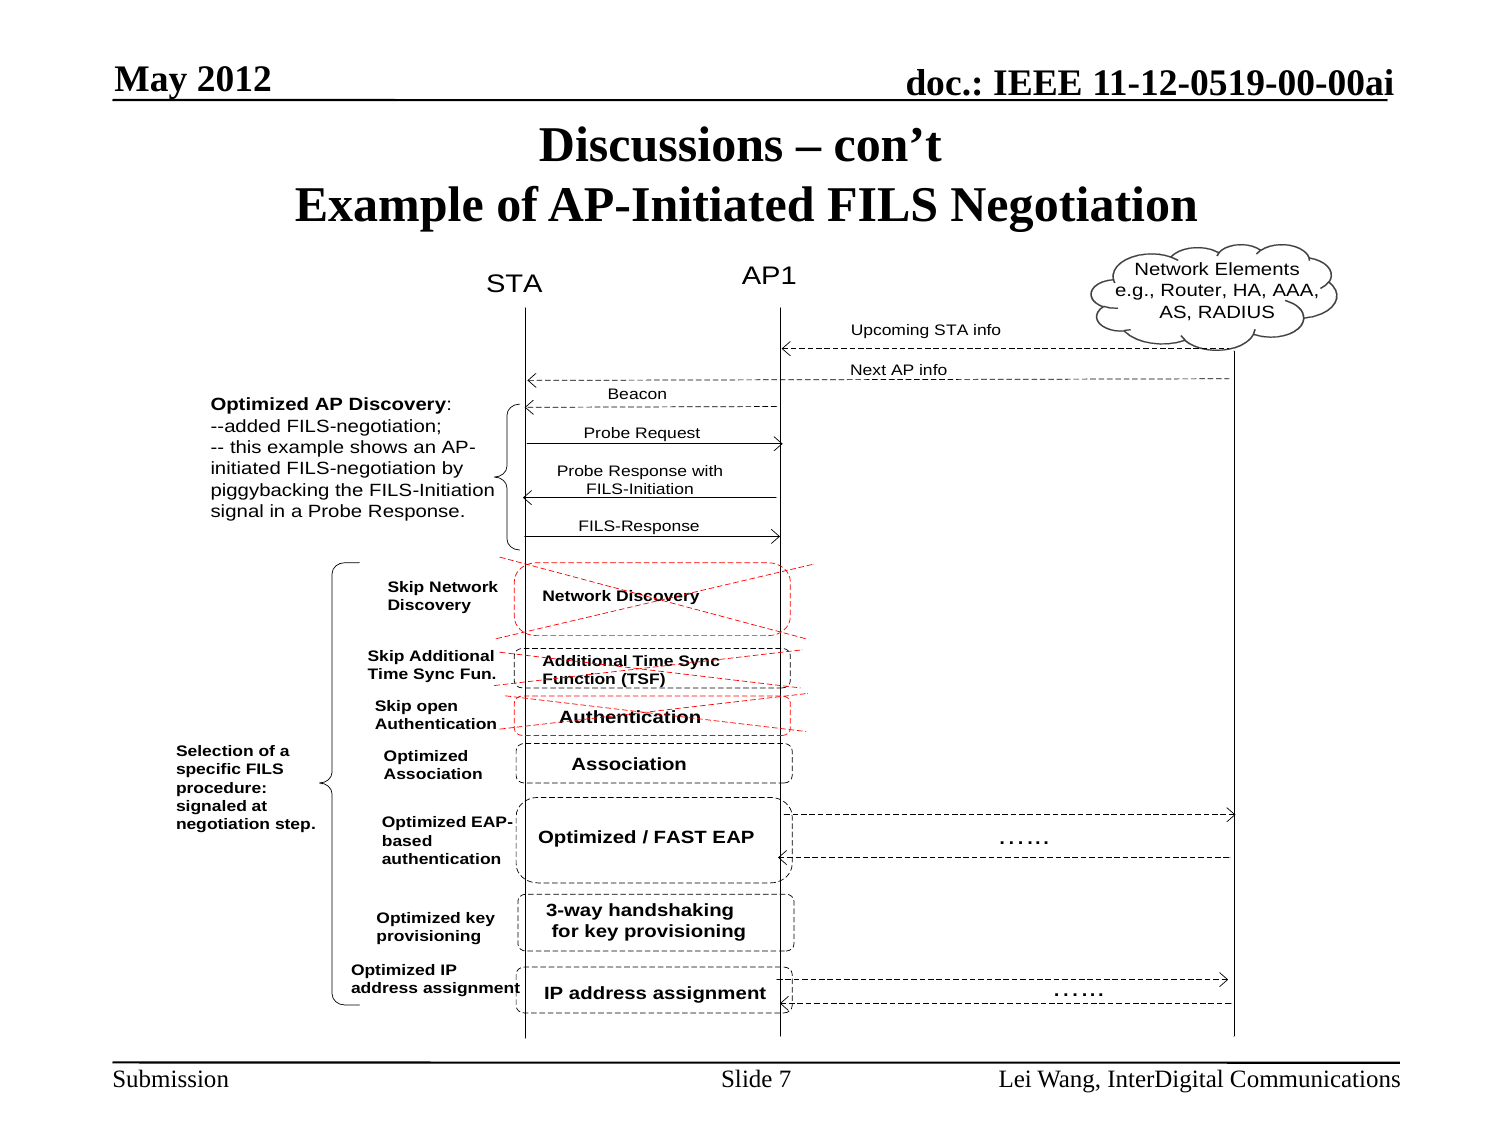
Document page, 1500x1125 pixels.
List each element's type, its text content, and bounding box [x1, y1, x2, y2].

footer Lei Wang, InterDigital Communications [878, 1061, 1402, 1093]
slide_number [114, 54, 423, 100]
title Discussions – con’t Example of AP-Initiated FILS Negotiation [62, 105, 1432, 238]
slide_number Slide 7 [712, 1081, 800, 1123]
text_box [137, 230, 1388, 1074]
